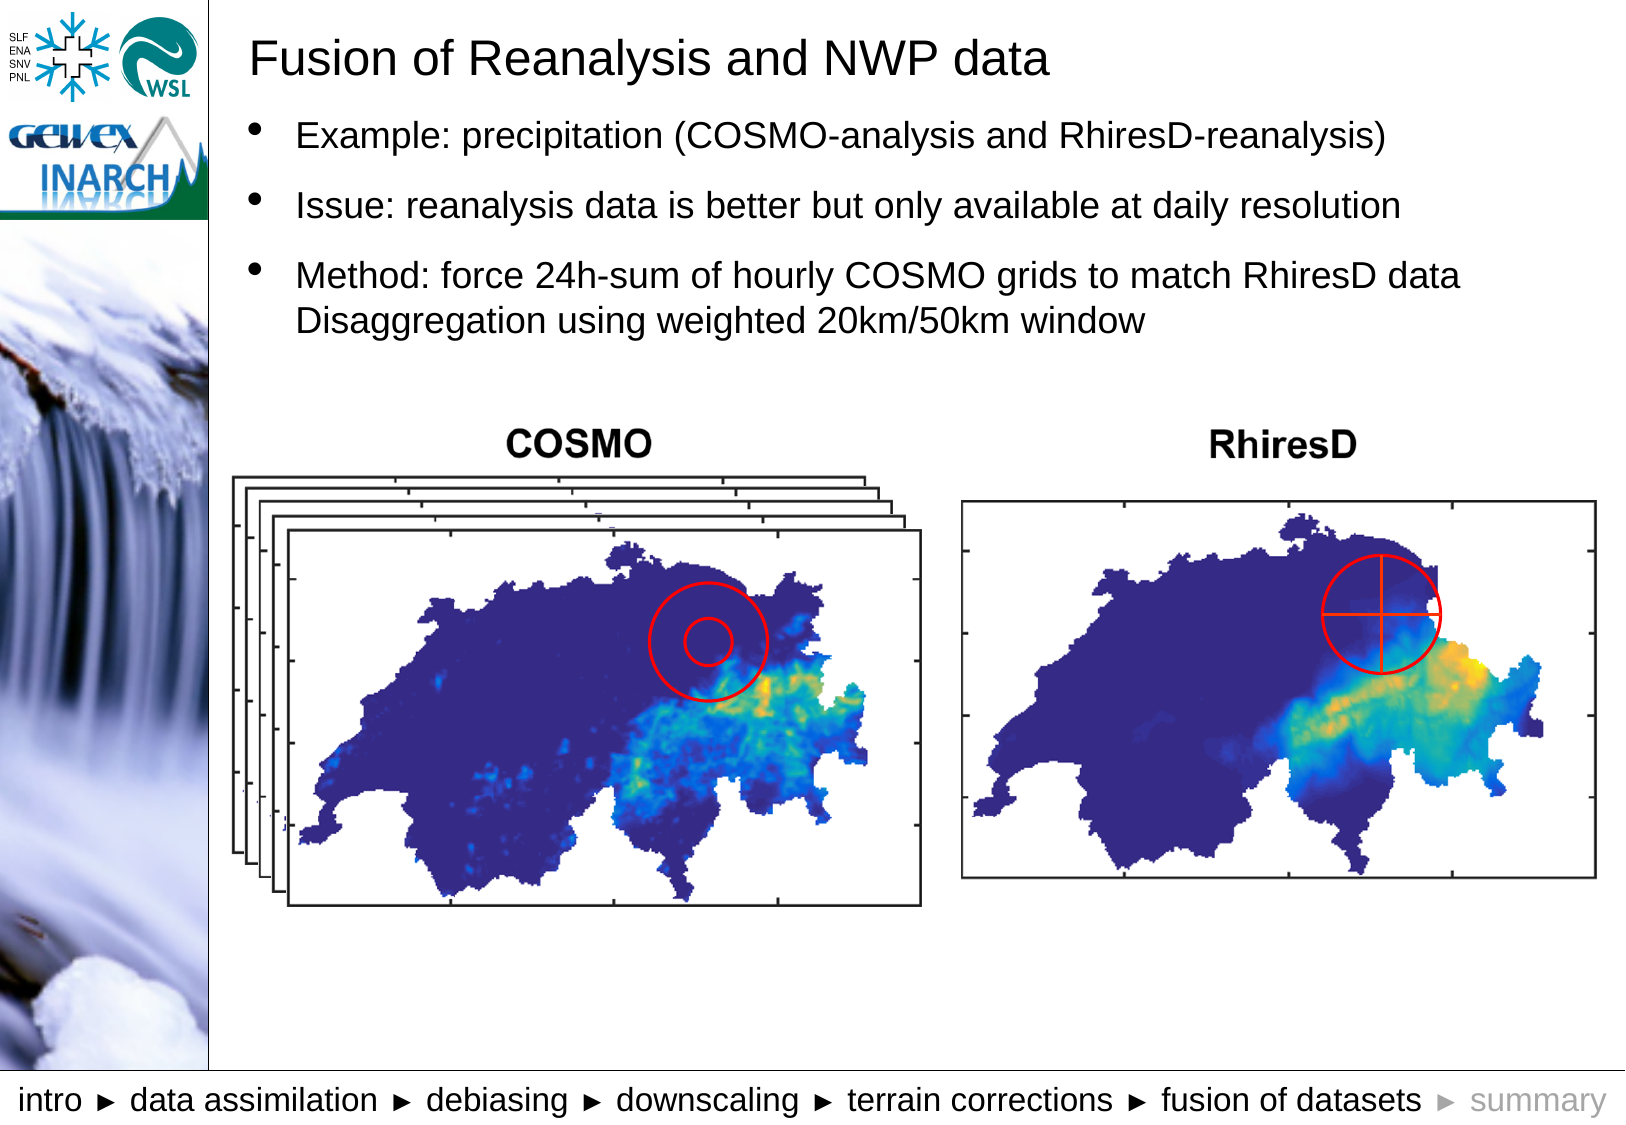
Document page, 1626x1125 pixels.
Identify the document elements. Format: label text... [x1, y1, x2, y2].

text_box intro ► data assimilation ► debiasing ► downscaling ► terrain corrections ► fusion of datasets ► summary [0, 1081, 1625, 1125]
picture [221, 420, 1604, 916]
picture [0, 112, 208, 1070]
picture [9, 12, 110, 102]
text_box Fusion of Reanalysis and NWP data Example: precipitation (COSMO-analysis and RhiresD-reanalysis) Issue: reanalysis data is better but only available at daily resolution Method: force 24h-sum of hourly COSMO grids to match RhiresD data Disaggregation using weighted 20km/50km window [233, 18, 1604, 349]
picture [118, 17, 199, 97]
